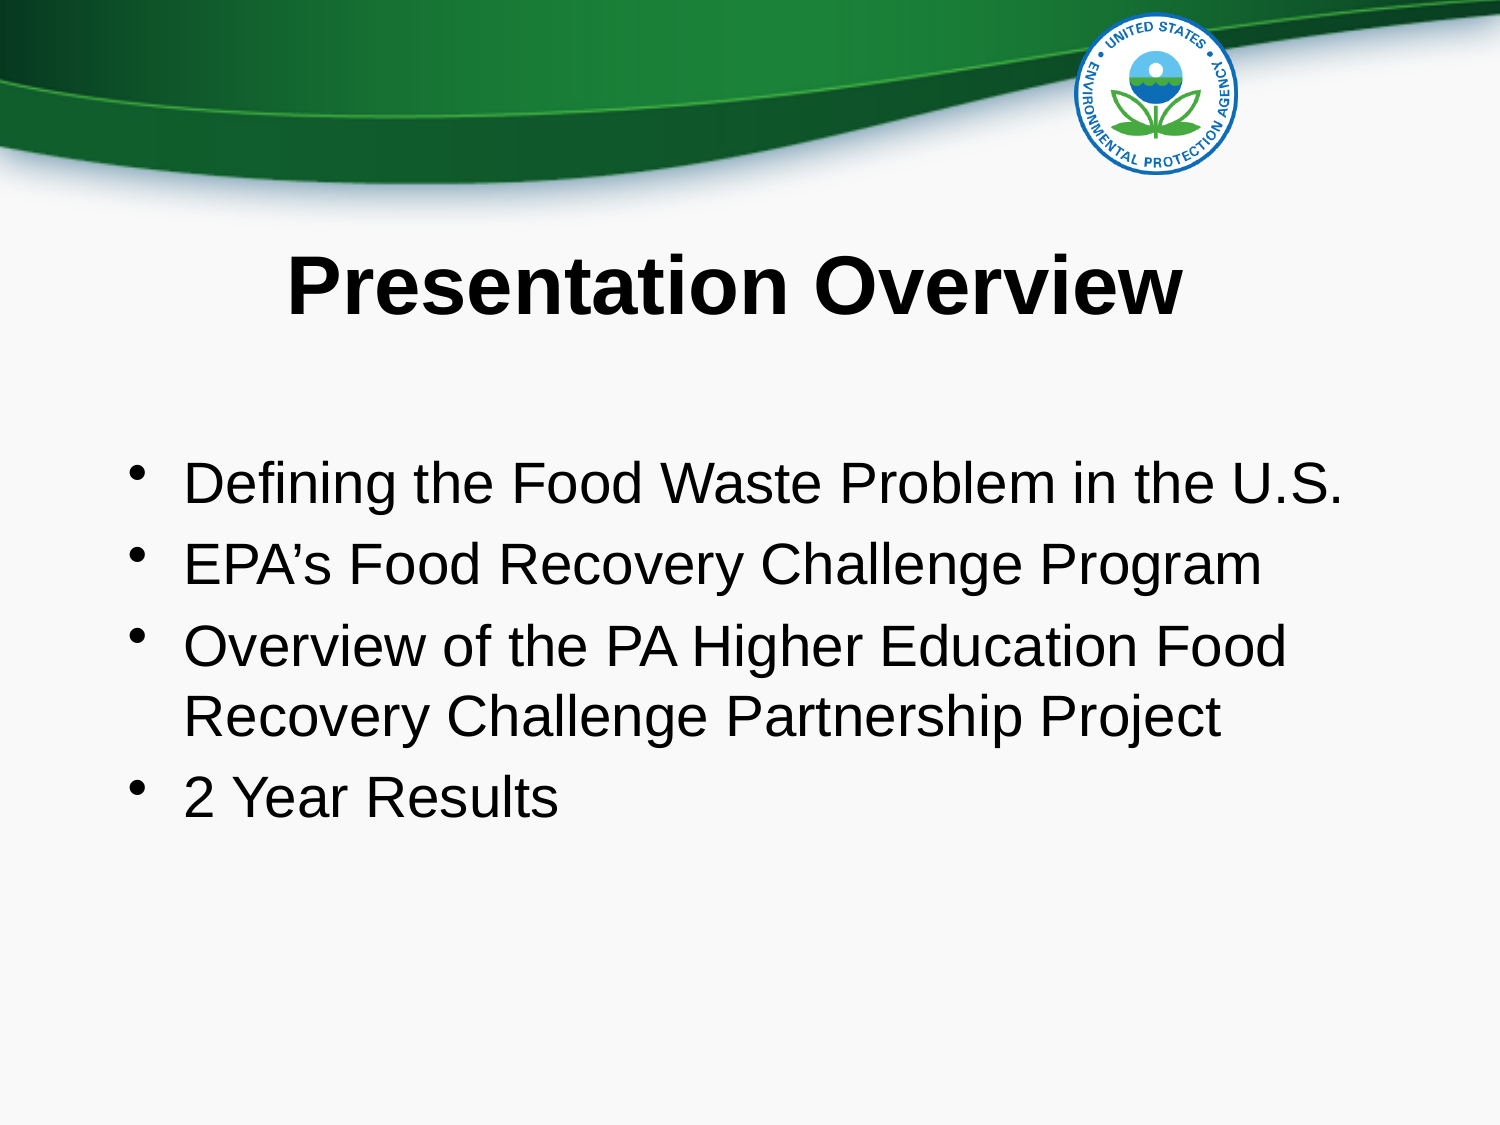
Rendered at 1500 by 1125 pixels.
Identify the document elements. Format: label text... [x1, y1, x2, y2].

title Presentation Overview [110, 200, 1361, 363]
picture [0, 0, 1500, 1125]
list Defining the Food Waste Problem in the U.S. EPA’s Food Recovery Challenge Program Overview of the PA Higher Education Food Recovery Challenge Partnership Project 2 Year Results [112, 437, 1388, 1000]
